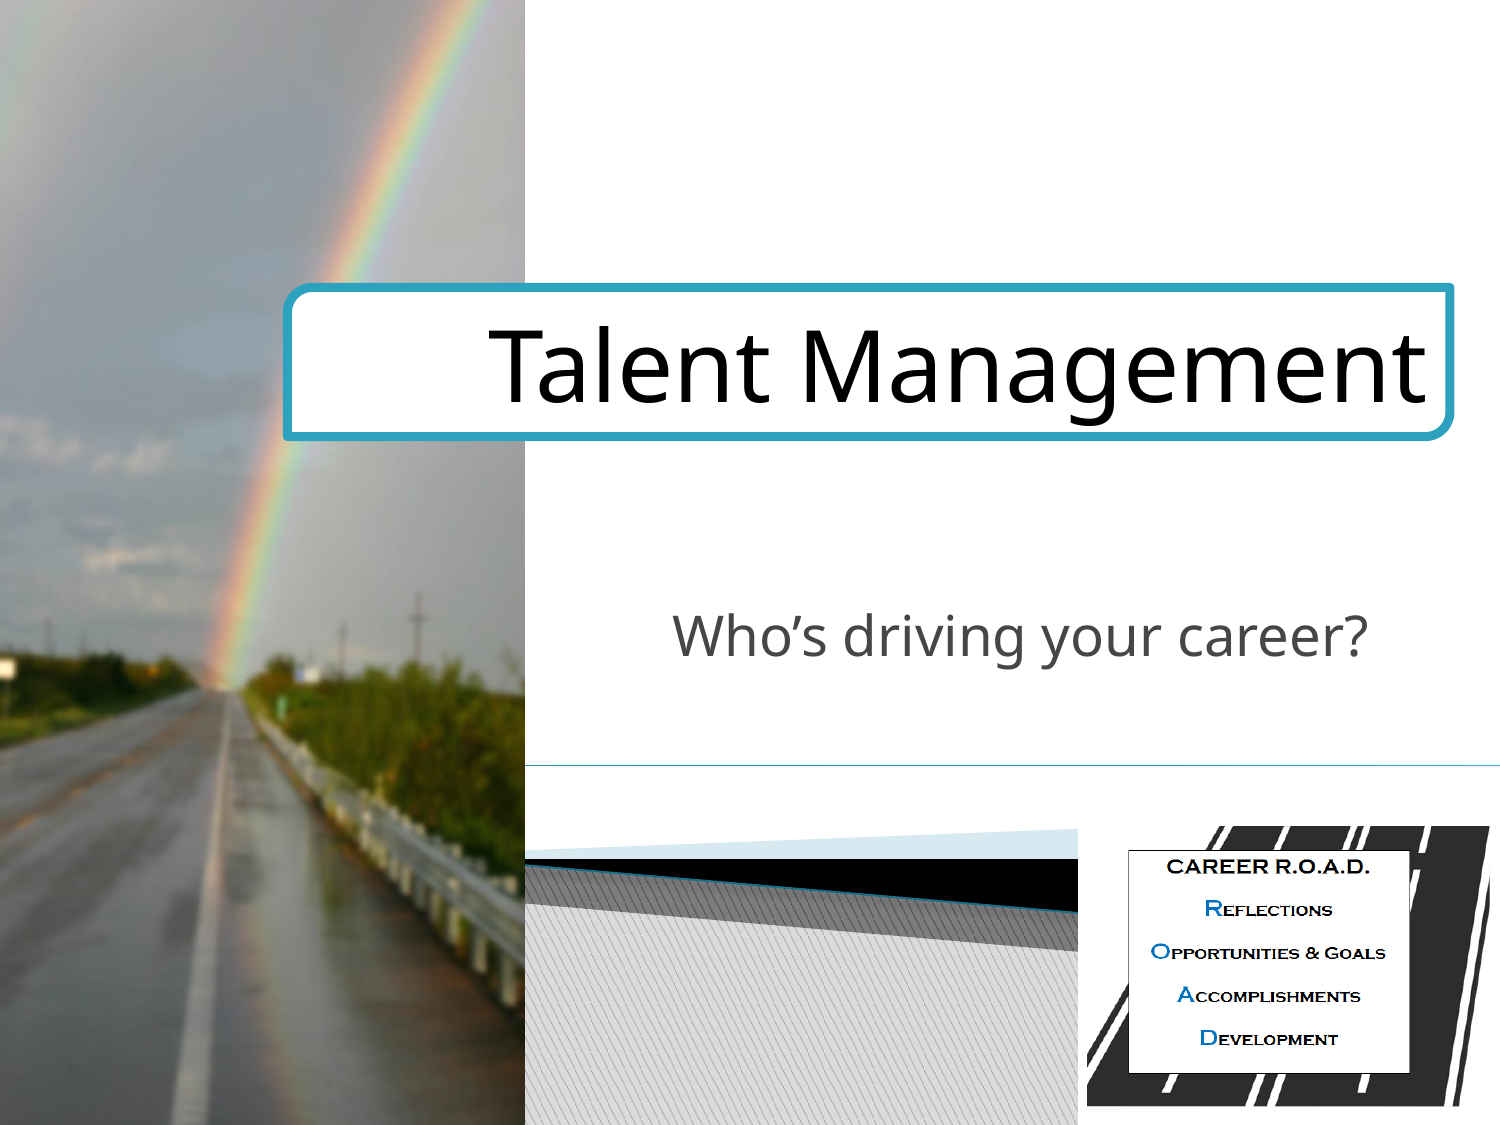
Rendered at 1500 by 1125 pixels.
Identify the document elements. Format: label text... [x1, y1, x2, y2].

picture [0, 0, 1500, 1125]
subtitle Who’s driving your career? [531, 592, 1388, 790]
text_box Talent Management [531, 282, 1455, 442]
